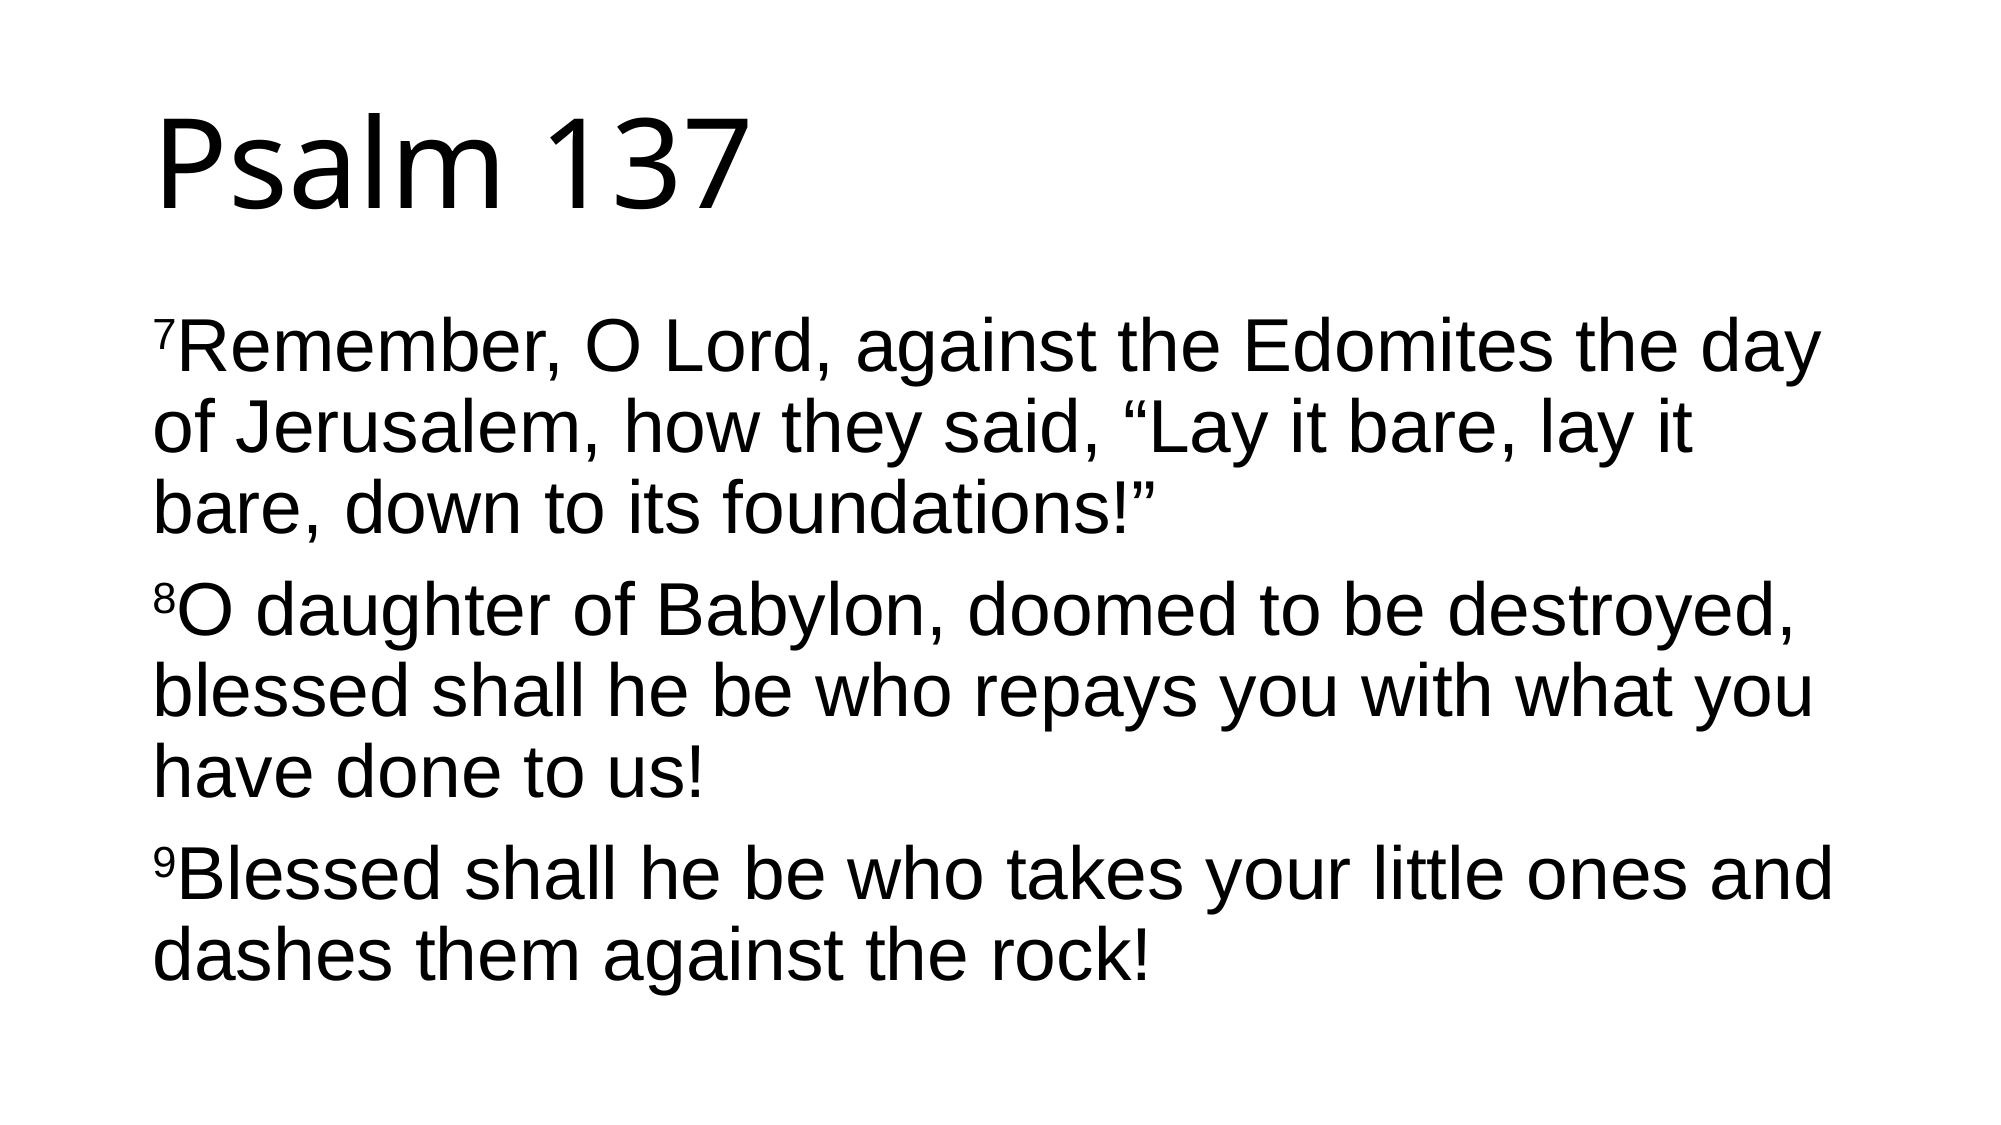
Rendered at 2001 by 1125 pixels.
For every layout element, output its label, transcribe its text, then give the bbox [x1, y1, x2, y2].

list 7Remember, O Lord, against the Edomites the day of Jerusalem, how they said, “Lay it bare, lay it bare, down to its foundations!” 8O daughter of Babylon, doomed to be destroyed, blessed shall he be who repays you with what you have done to us! 9Blessed shall he be who takes your little ones and dashes them against the rock! [137, 299, 1863, 1014]
title Psalm 137 [137, 59, 1863, 278]
